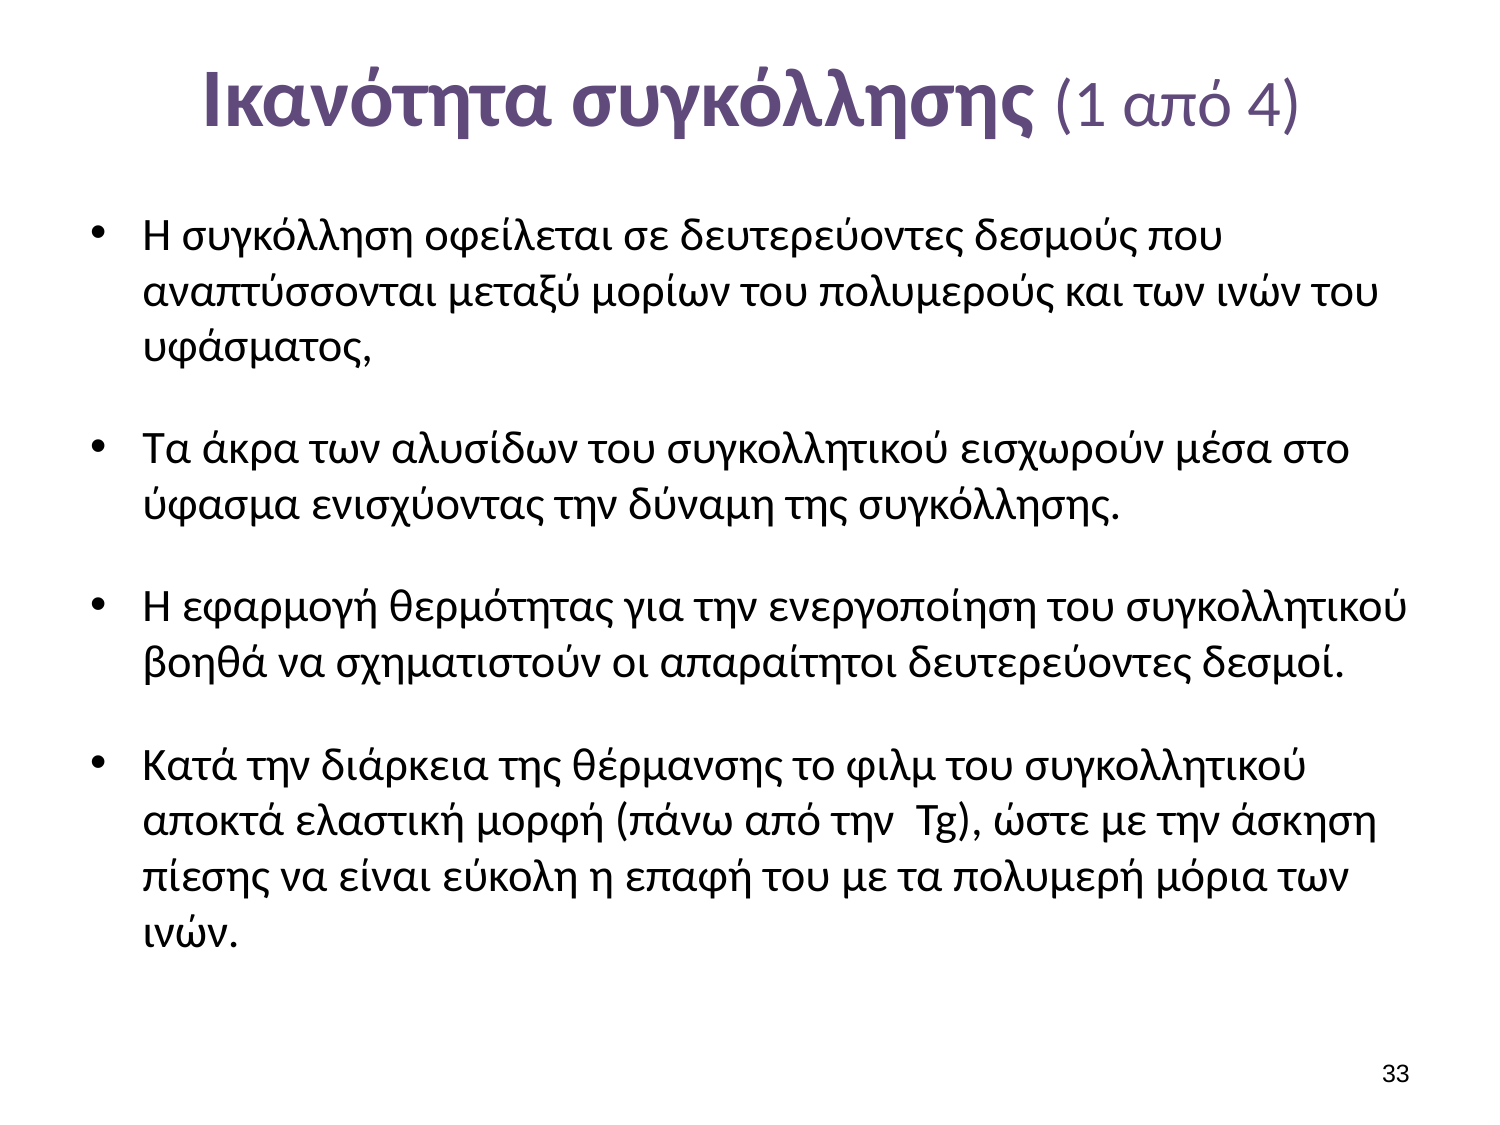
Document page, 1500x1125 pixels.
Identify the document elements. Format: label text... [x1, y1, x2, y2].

title Ικανότητα συγκόλλησης (1 από 4) [76, 19, 1427, 169]
list Η συγκόλληση οφείλεται σε δευτερεύοντες δεσμούς που αναπτύσσονται μεταξύ μορίων του πολυμερούς και των ινών του υφάσματος, Τα άκρα των αλυσίδων του συγκολλητικού εισχωρούν μέσα στο ύφασμα ενισχύοντας την δύναμη της συγκόλλησης. Η εφαρμογή θερμότητας για την ενεργοποίηση του συγκολλητικού βοηθά να σχηματιστούν οι απαραίτητοι δευτερεύοντες δεσμοί. Κατά την διάρκεια της θέρμανσης το φιλμ του συγκολλητικού αποκτά ελαστική μορφή (πάνω από την Tg), ώστε με την άσκηση πίεσης να είναι εύκολη η επαφή του με τα πολυμερή μόρια των ινών. [75, 196, 1425, 1024]
slide_number 32 [1074, 1042, 1425, 1103]
